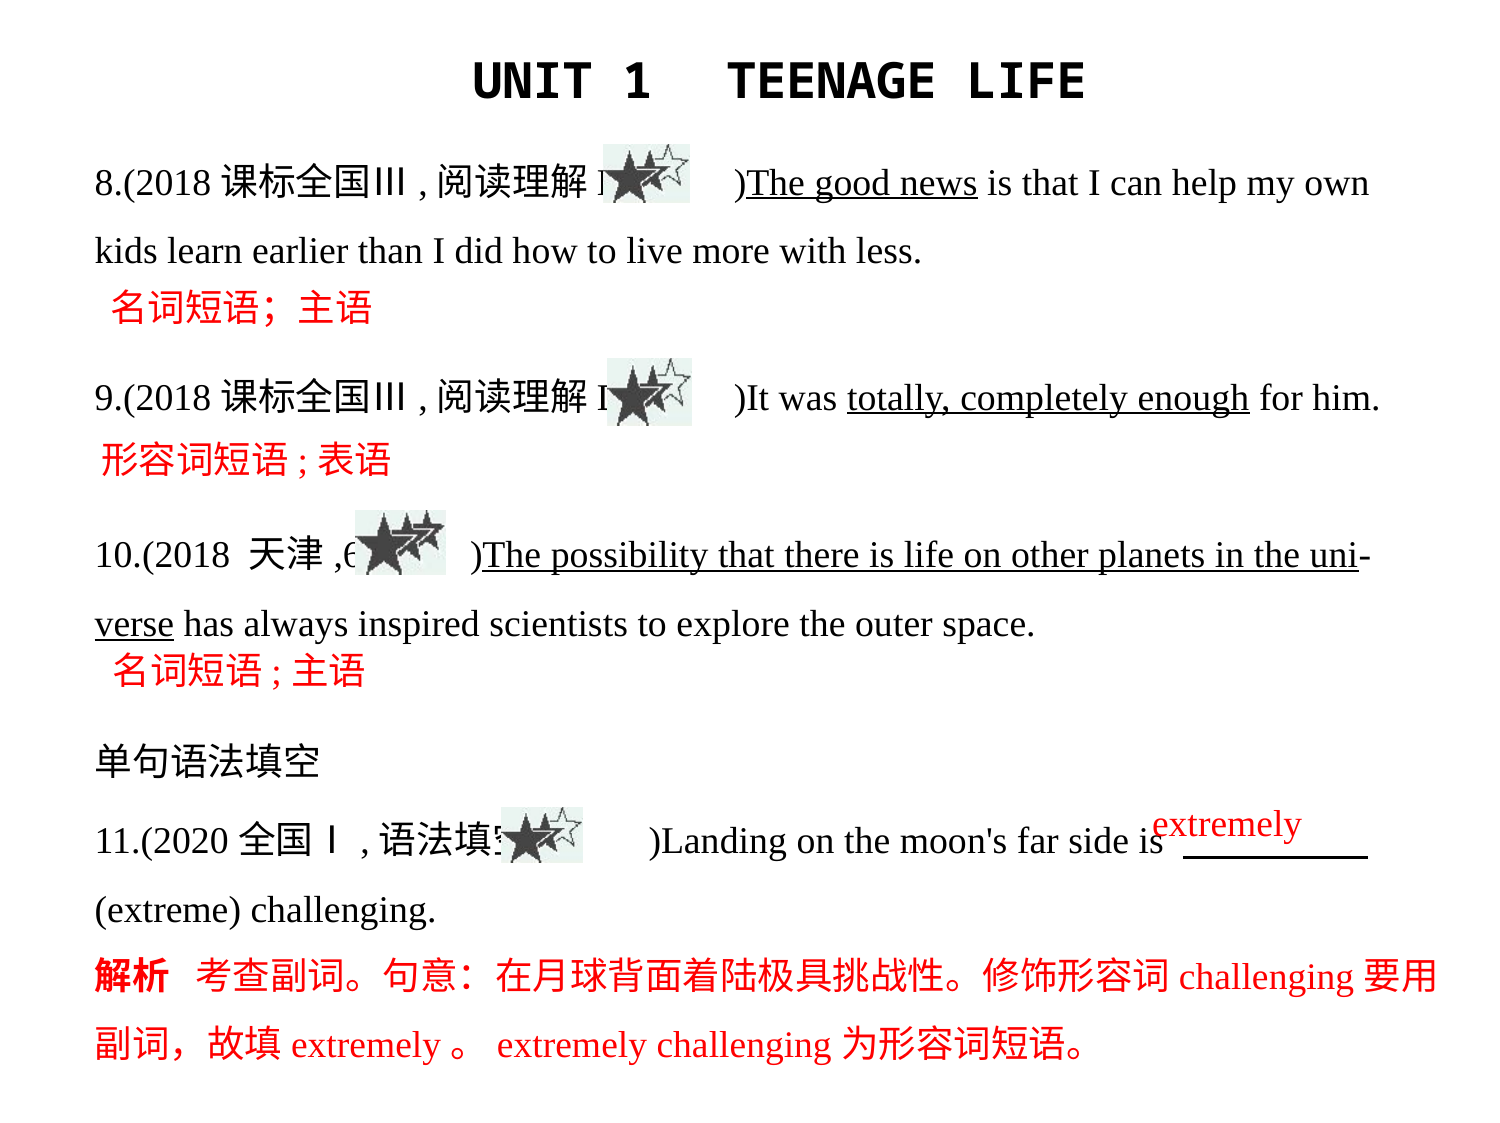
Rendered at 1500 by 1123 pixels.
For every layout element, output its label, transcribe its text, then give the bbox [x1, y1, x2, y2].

text_box 名词短语;主语 [97, 639, 381, 700]
picture [602, 144, 690, 204]
picture [355, 510, 446, 575]
text_box 形容词短语;表语 [86, 428, 407, 489]
picture [606, 358, 692, 426]
text_box 名词短语；主语 [95, 276, 388, 337]
picture [501, 807, 583, 863]
text_box 8.(2018课标全国Ⅲ,阅读理解D, )The good news is that I can help my own kids learn earlier than I did how to live more with less. 9.(2018课标全国Ⅲ,阅读理解D, )It was totally, completely enough for him. 10.(2018 天津,6, )The possibility that there is life on other planets in the uni- verse has always inspired scientists to explore the outer space. 单句语法填空 11.(2020全国Ⅰ,语法填空, )Landing on the moon's far side is (extreme) challenging. 解析 考查副词。句意：在月球背面着陆极具挑战性。修饰形容词challenging要用副词，故填extremely。extremely challenging为形容词短语。 [94, 127, 1459, 1123]
text_box extremely [1137, 791, 1318, 852]
